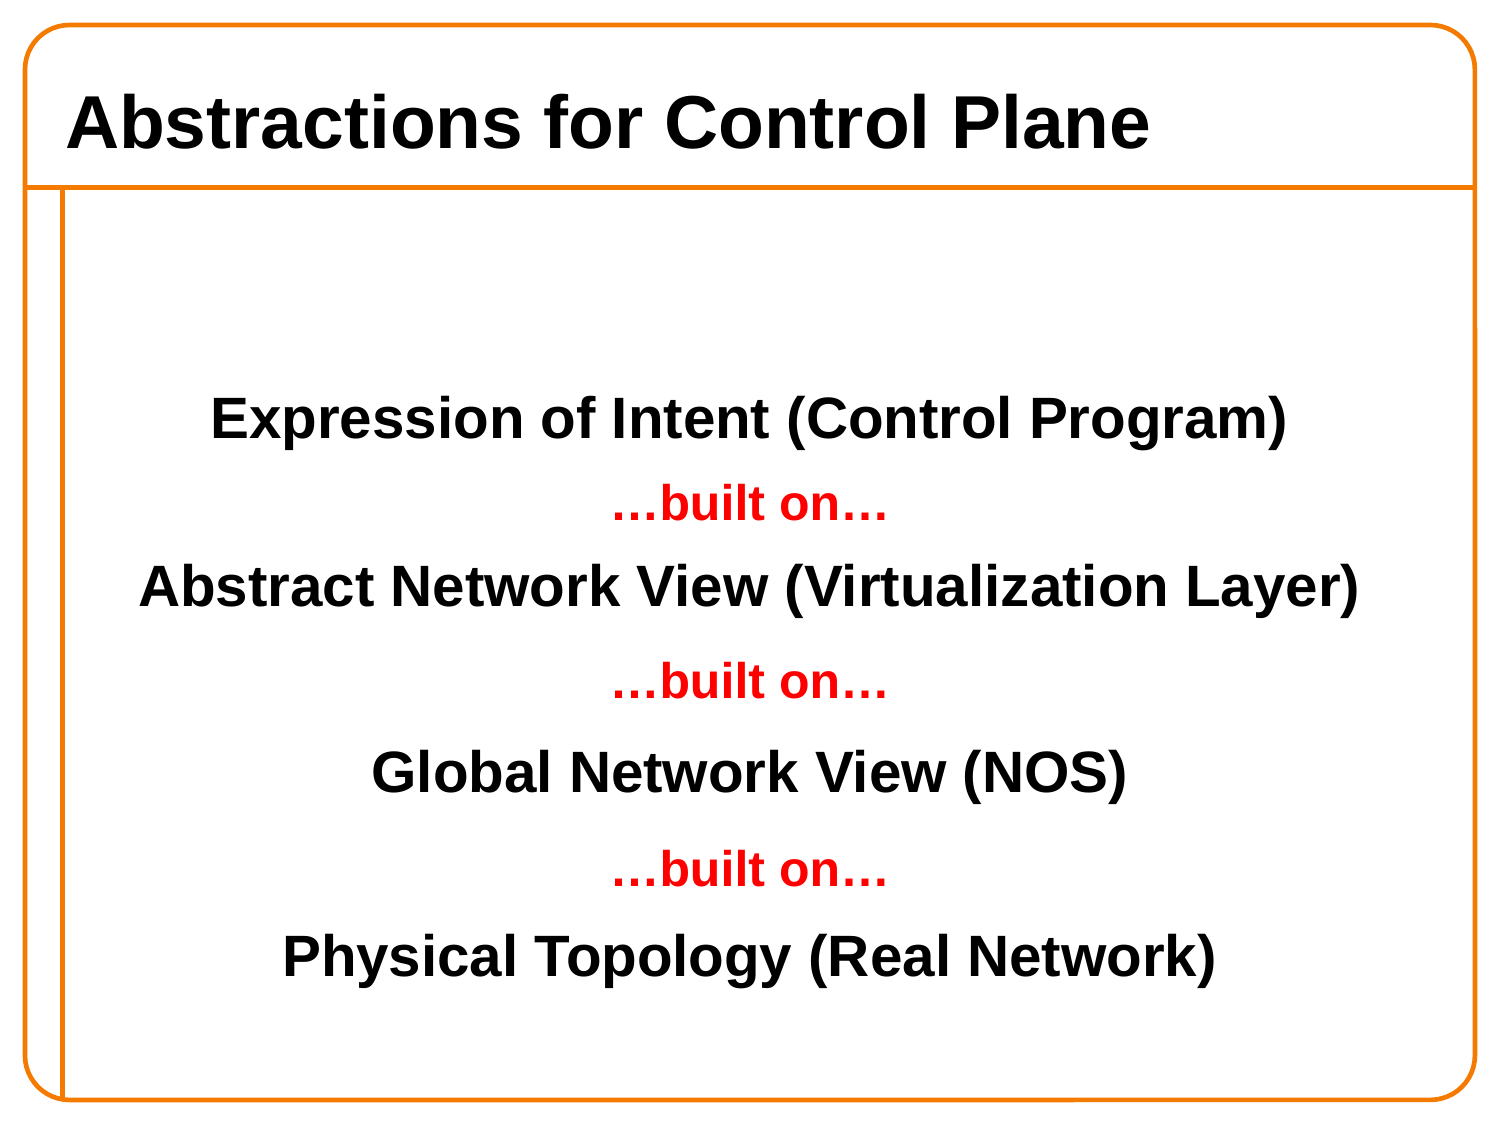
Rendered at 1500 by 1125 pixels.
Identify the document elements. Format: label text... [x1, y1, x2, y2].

text_box Global Network View (NOS) [0, 726, 1500, 812]
text_box …built on… [0, 828, 1500, 904]
text_box …built on… [0, 640, 1500, 716]
title Abstractions for Control Plane [50, 62, 1500, 175]
text_box Abstract Network View (Virtualization Layer) [0, 541, 1500, 626]
text_box Expression of Intent (Control Program) [0, 372, 1500, 458]
text_box Physical Topology (Real Network) [0, 910, 1500, 996]
text_box …built on… [0, 463, 1500, 539]
